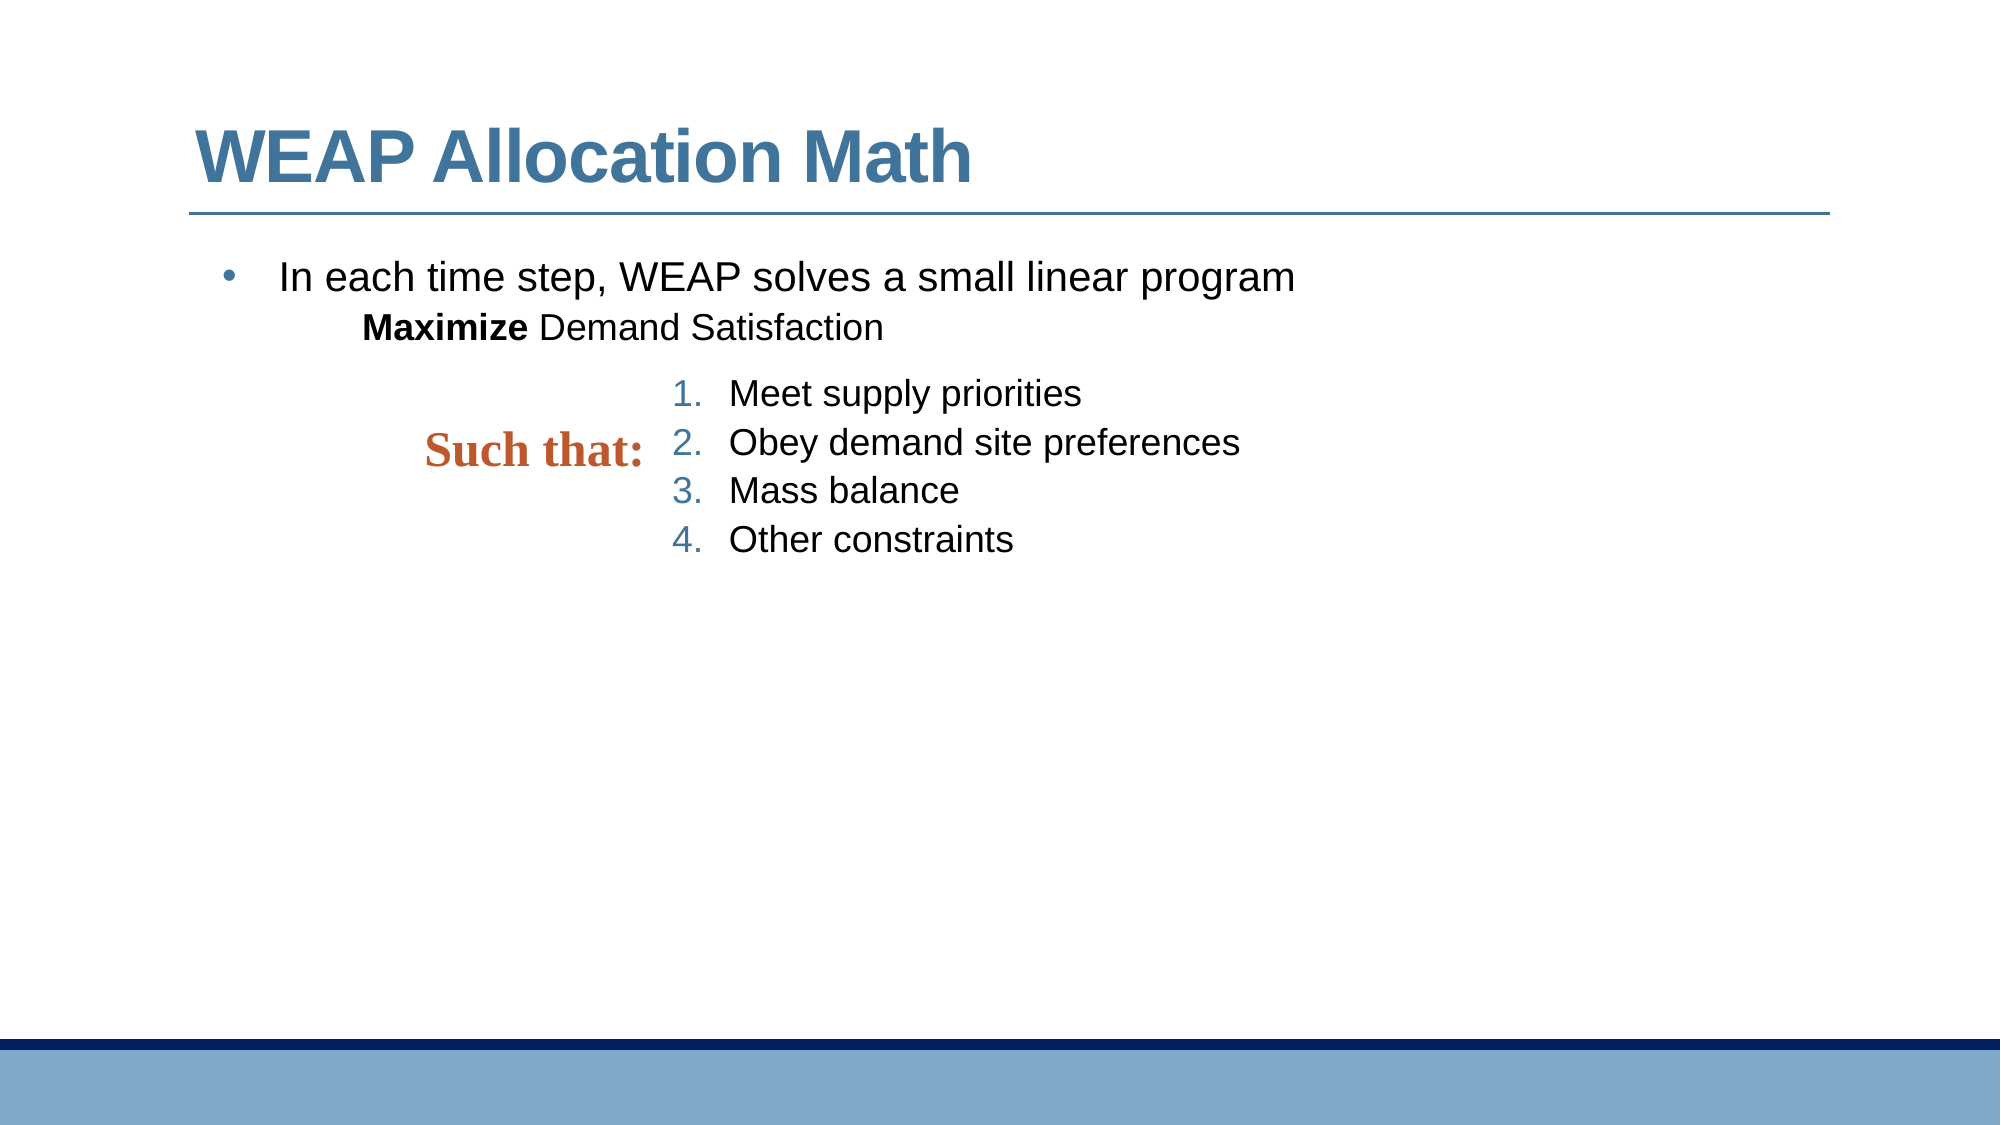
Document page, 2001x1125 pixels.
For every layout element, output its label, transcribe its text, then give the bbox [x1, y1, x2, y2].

list In each time step, WEAP solves a small linear program Maximize Demand Satisfaction Meet supply priorities Obey demand site preferences Mass balance Other constraints [222, 247, 1638, 988]
title WEAP Allocation Math [180, 47, 1830, 206]
